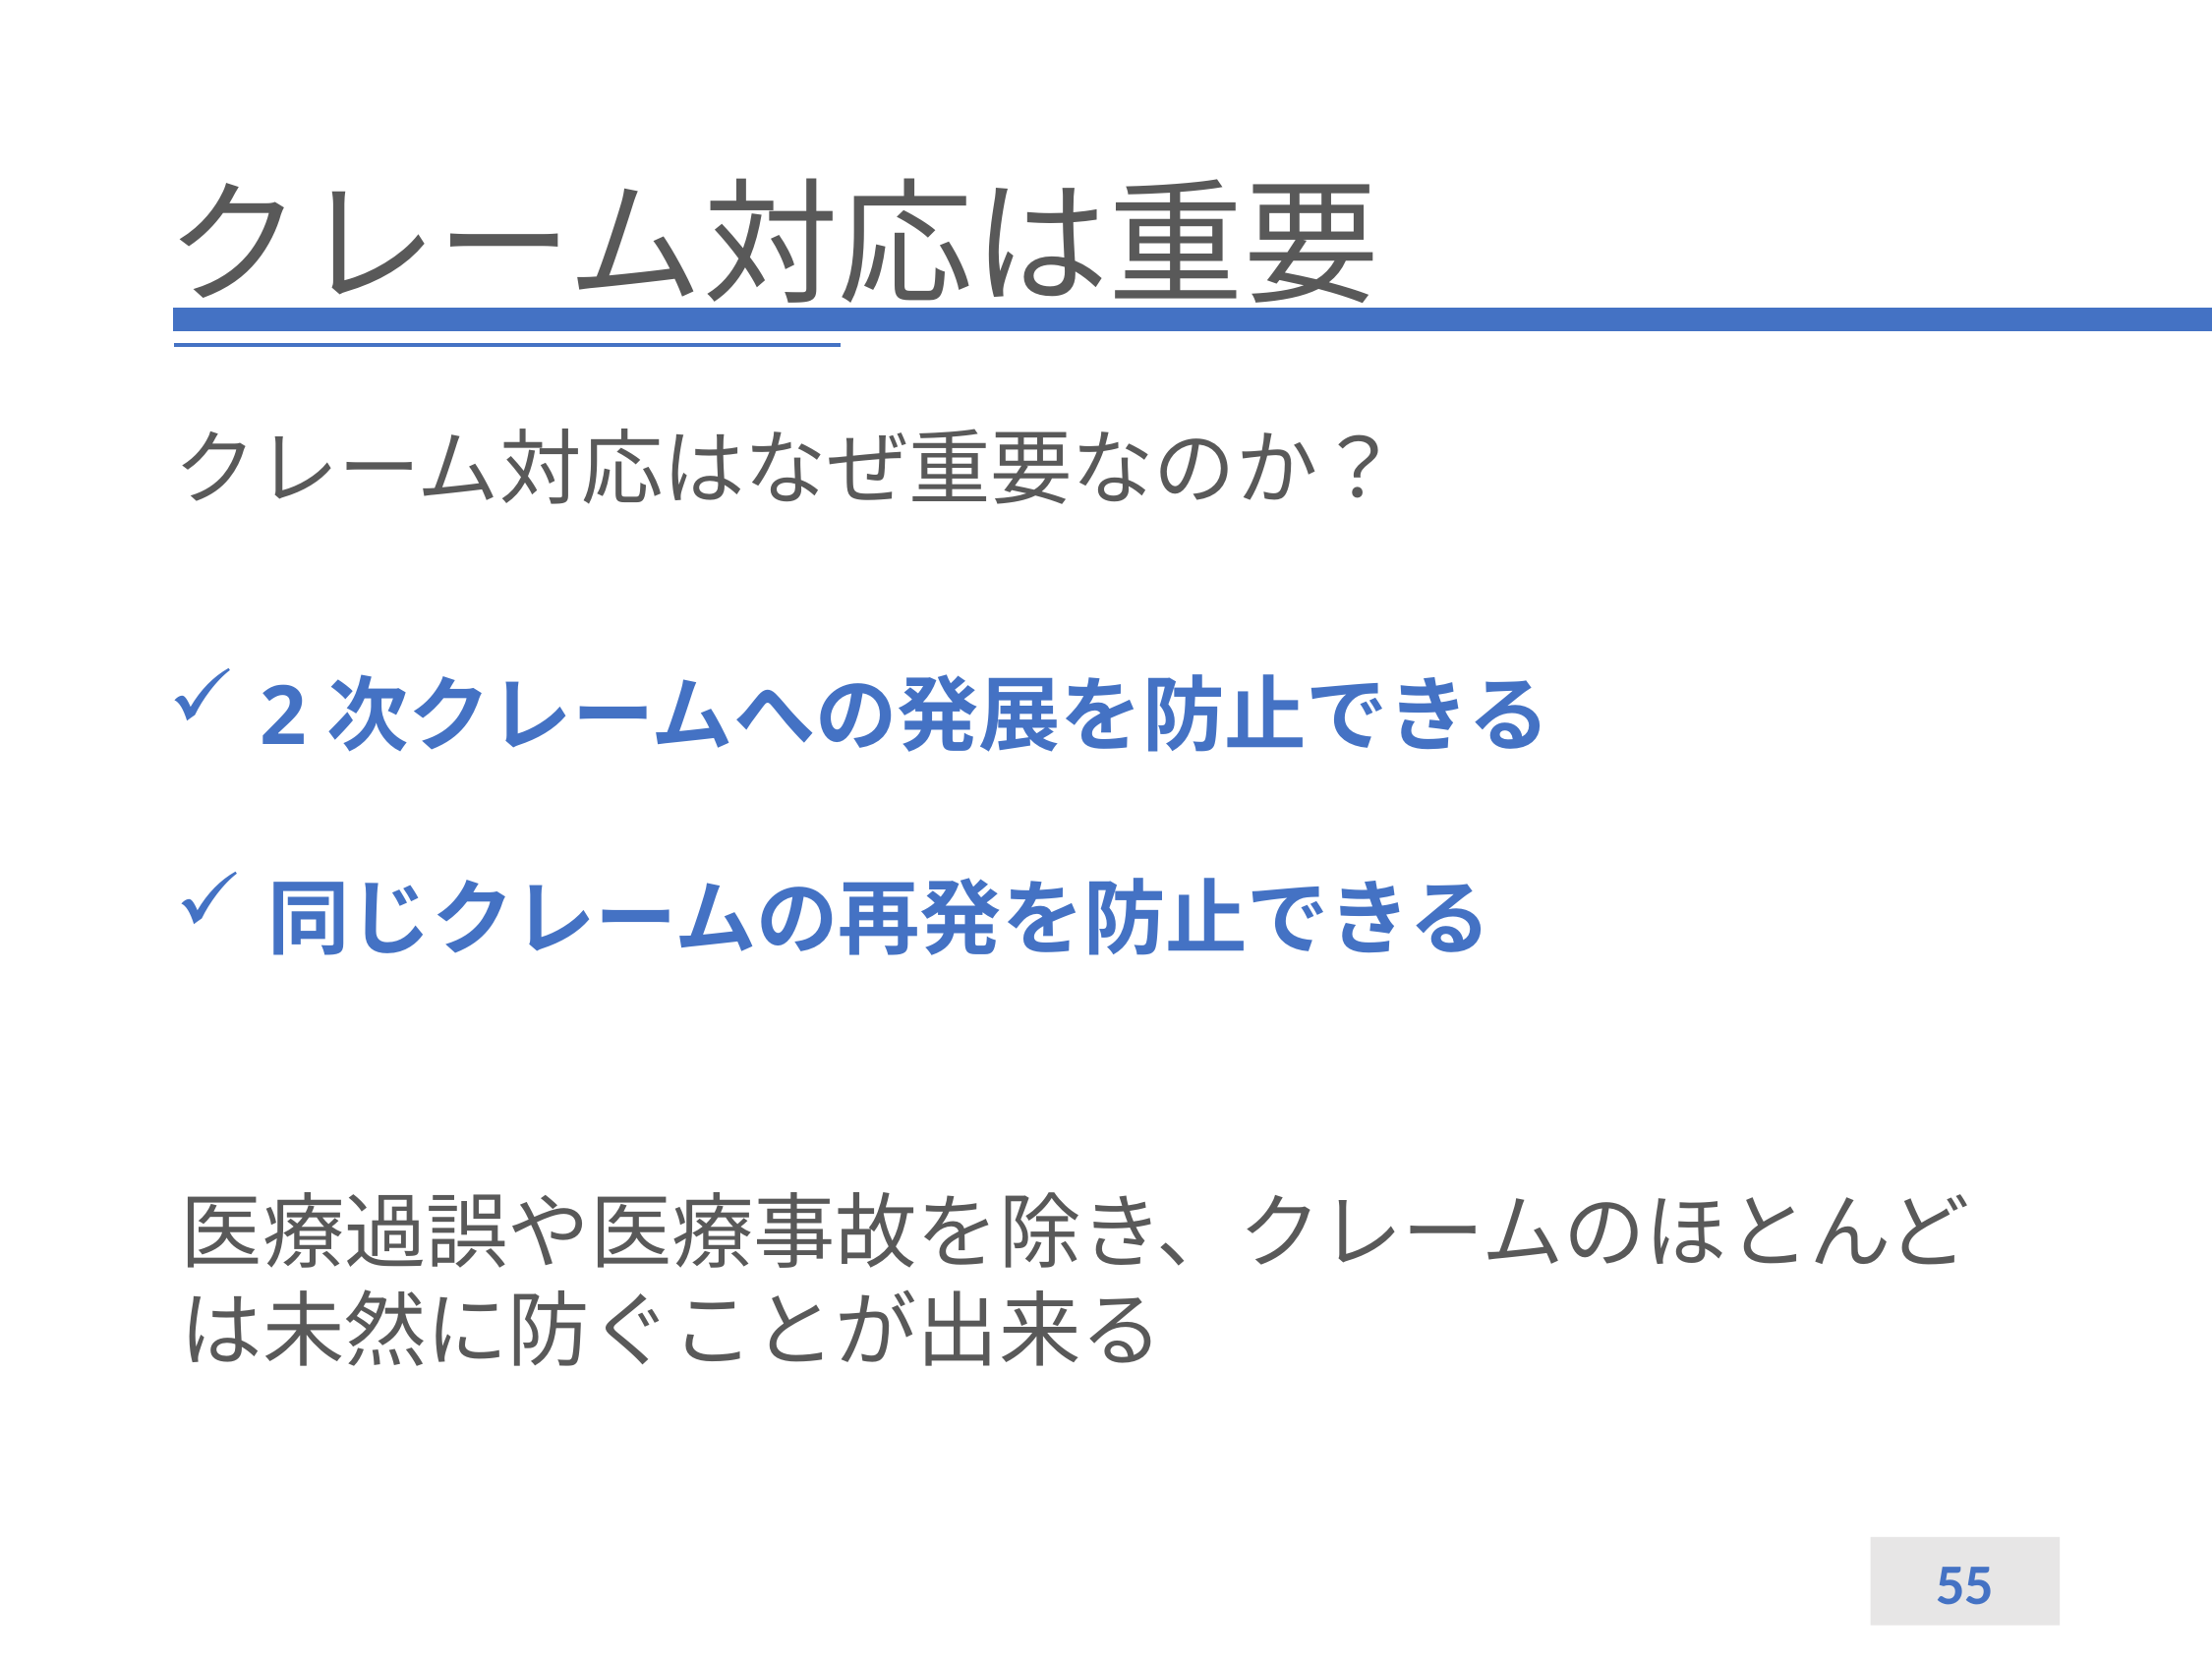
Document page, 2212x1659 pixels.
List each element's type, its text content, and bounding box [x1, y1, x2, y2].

text_box 同じクレームの再発を防止できる [161, 858, 1507, 972]
text_box 医療過誤や医療事故を除き、クレームのほとんどは未然に防ぐことが出来る [166, 1172, 2046, 1384]
text_box 2次クレームへの発展を防止できる [153, 656, 1566, 769]
text_box クレーム対応はなぜ重要なのか？ [159, 408, 1415, 522]
title クレーム対応は重要 [151, 87, 2060, 409]
slide_number 55 [1870, 1536, 2061, 1626]
